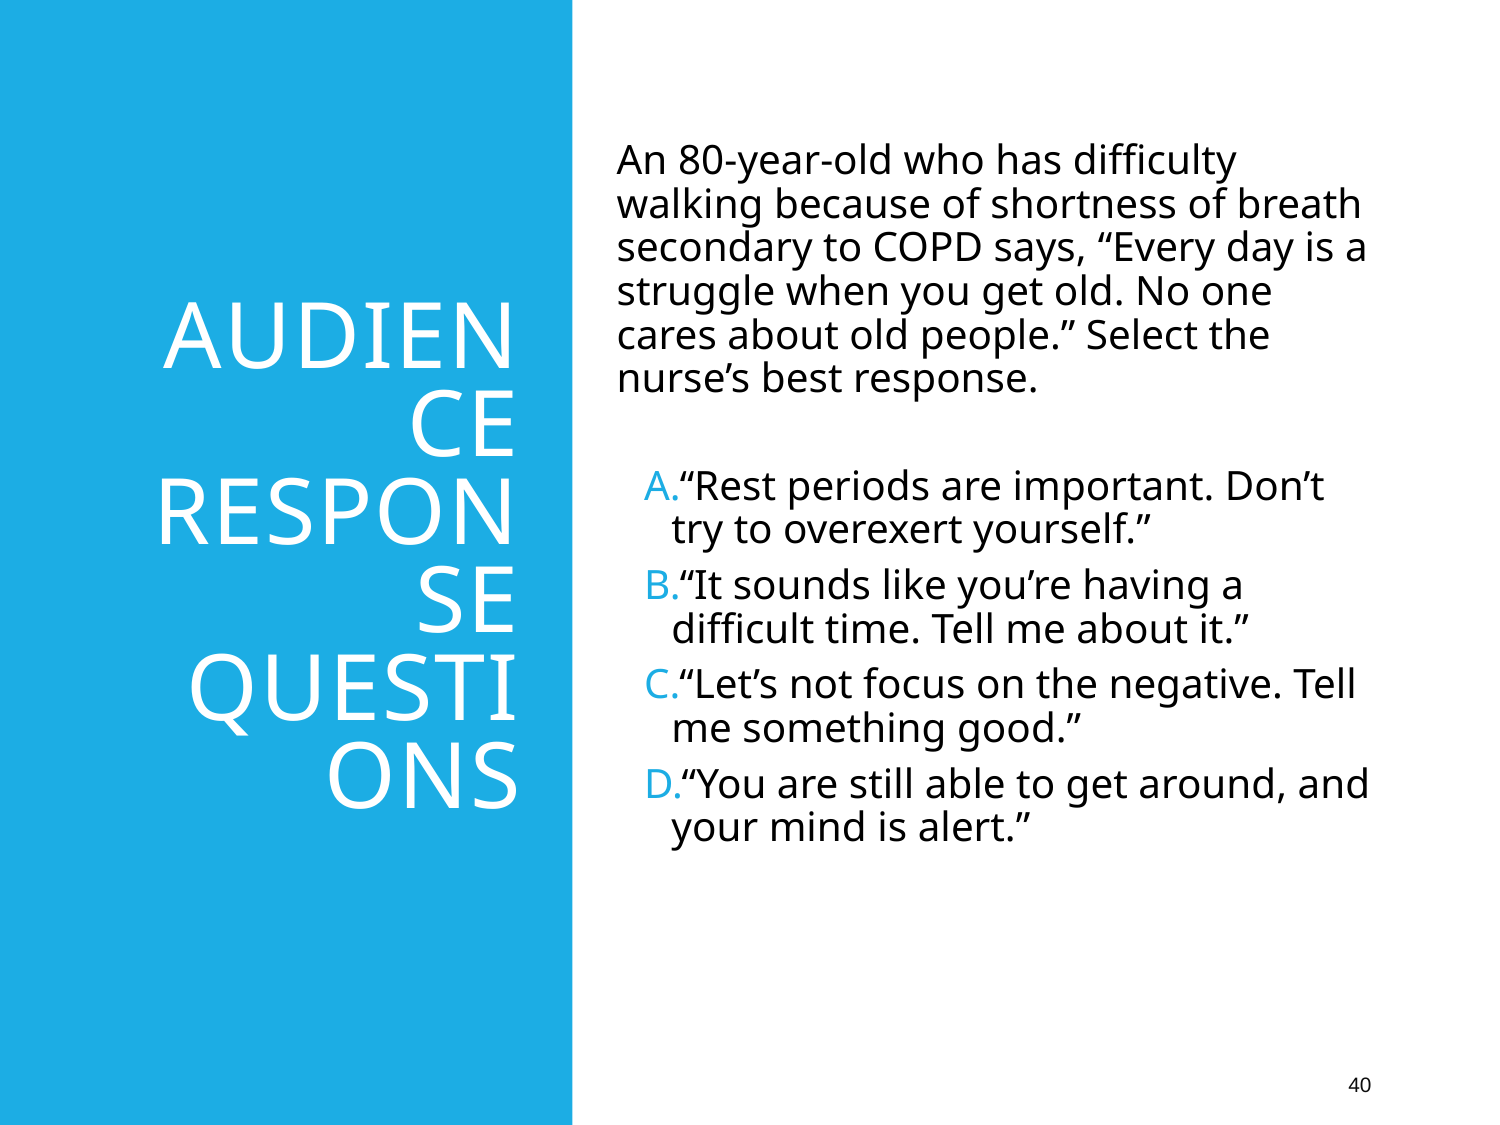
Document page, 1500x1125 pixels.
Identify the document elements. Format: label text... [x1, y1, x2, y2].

text_box [574, 0, 1500, 1125]
list An 80-year-old who has difficulty walking because of shortness of breath secondary to COPD says, “Every day is a struggle when you get old. No one cares about old people.” Select the nurse’s best response. “Rest periods are important. Don’t try to overexert yourself.” “It sounds like you’re having a difficult time. Tell me about it.” “Let’s not focus on the negative. Tell me something good.” “You are still able to get around, and your mind is alert.” [609, 131, 1385, 993]
title Audience Response Questions [118, 131, 536, 993]
text_box [0, 0, 574, 1125]
slide_number 40 [1333, 1061, 1454, 1107]
